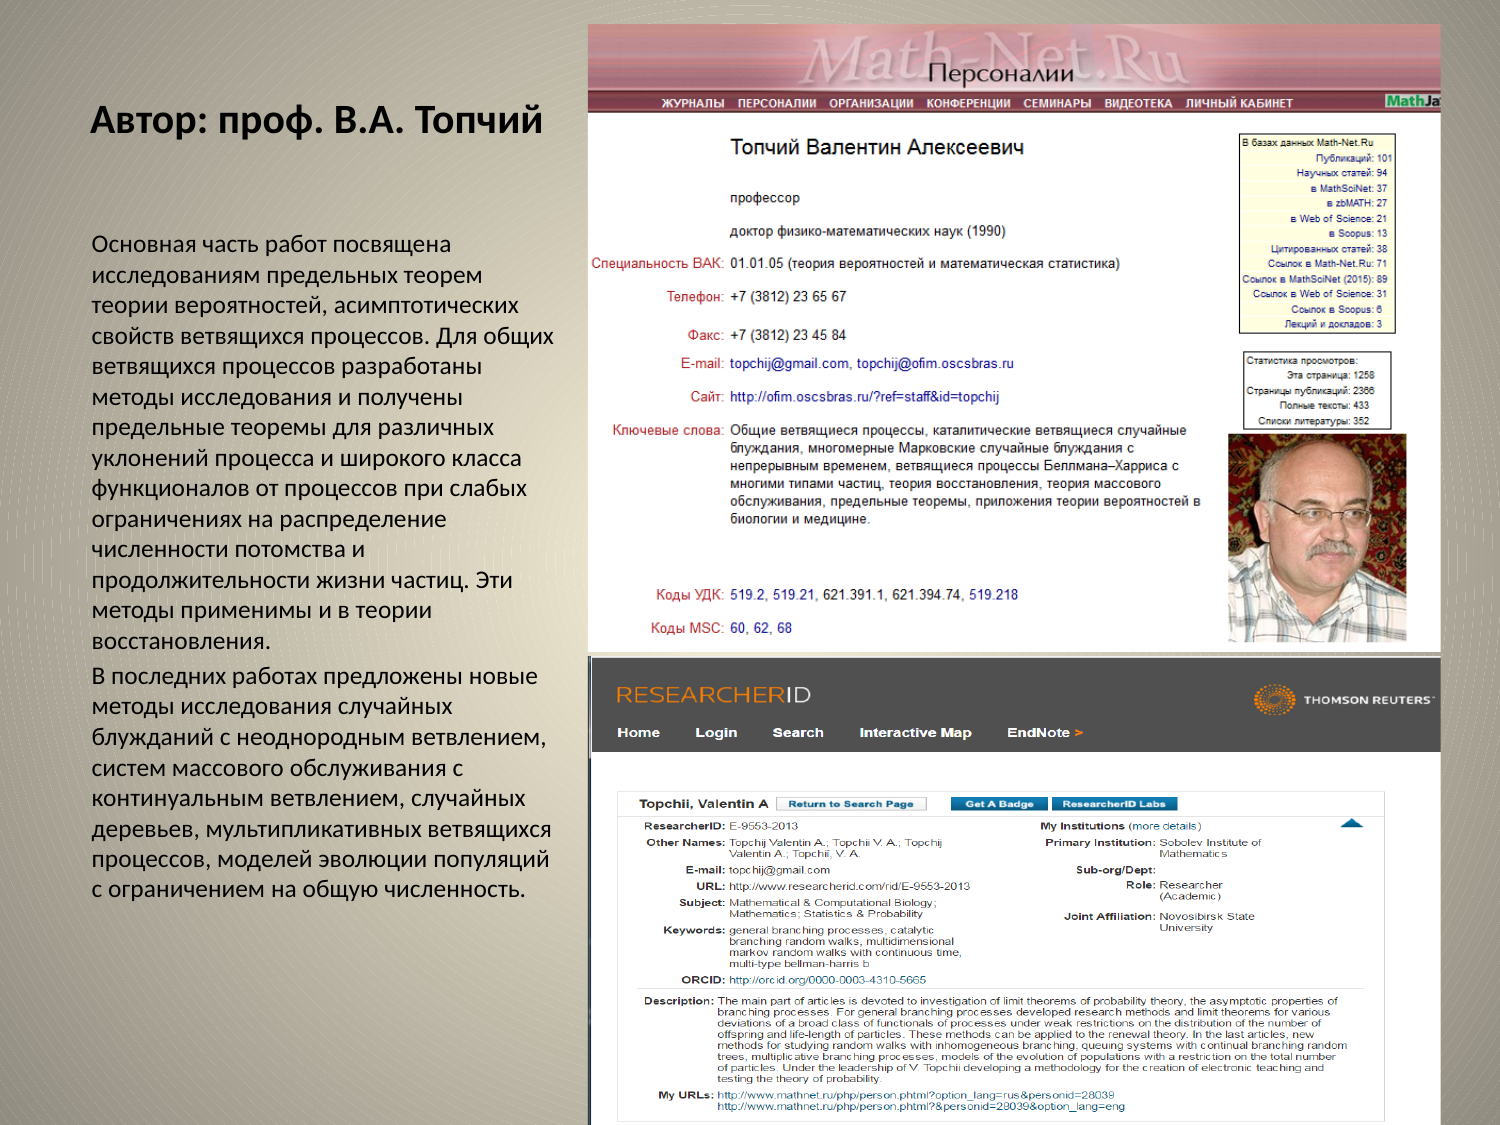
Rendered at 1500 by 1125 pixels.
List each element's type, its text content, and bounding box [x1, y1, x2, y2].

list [587, 656, 1441, 1125]
title Автор: проф. В.А. Топчий [75, 44, 569, 149]
list Основная часть работ посвящена исследованиям предельных теорем теории вероятностей, асимптотических свойств ветвящихся процессов. Для общих ветвящихся процессов разработаны методы исследования и получены предельные теоремы для различных уклонений процесса и широкого класса функционалов от процессов при слабых ограничениях на распределение численности потомства и продолжительности жизни частиц. Эти методы применимы и в теории восстановления. В последних работах предложены новые методы исследования случайных блужданий с неоднородным ветвлением, систем массового обслуживания с континуальным ветвлением, случайных деревьев, мультипликативных ветвящихся процессов, моделей эволюции популяций с ограничением на общую численность. [76, 184, 571, 954]
picture [587, 24, 1441, 653]
